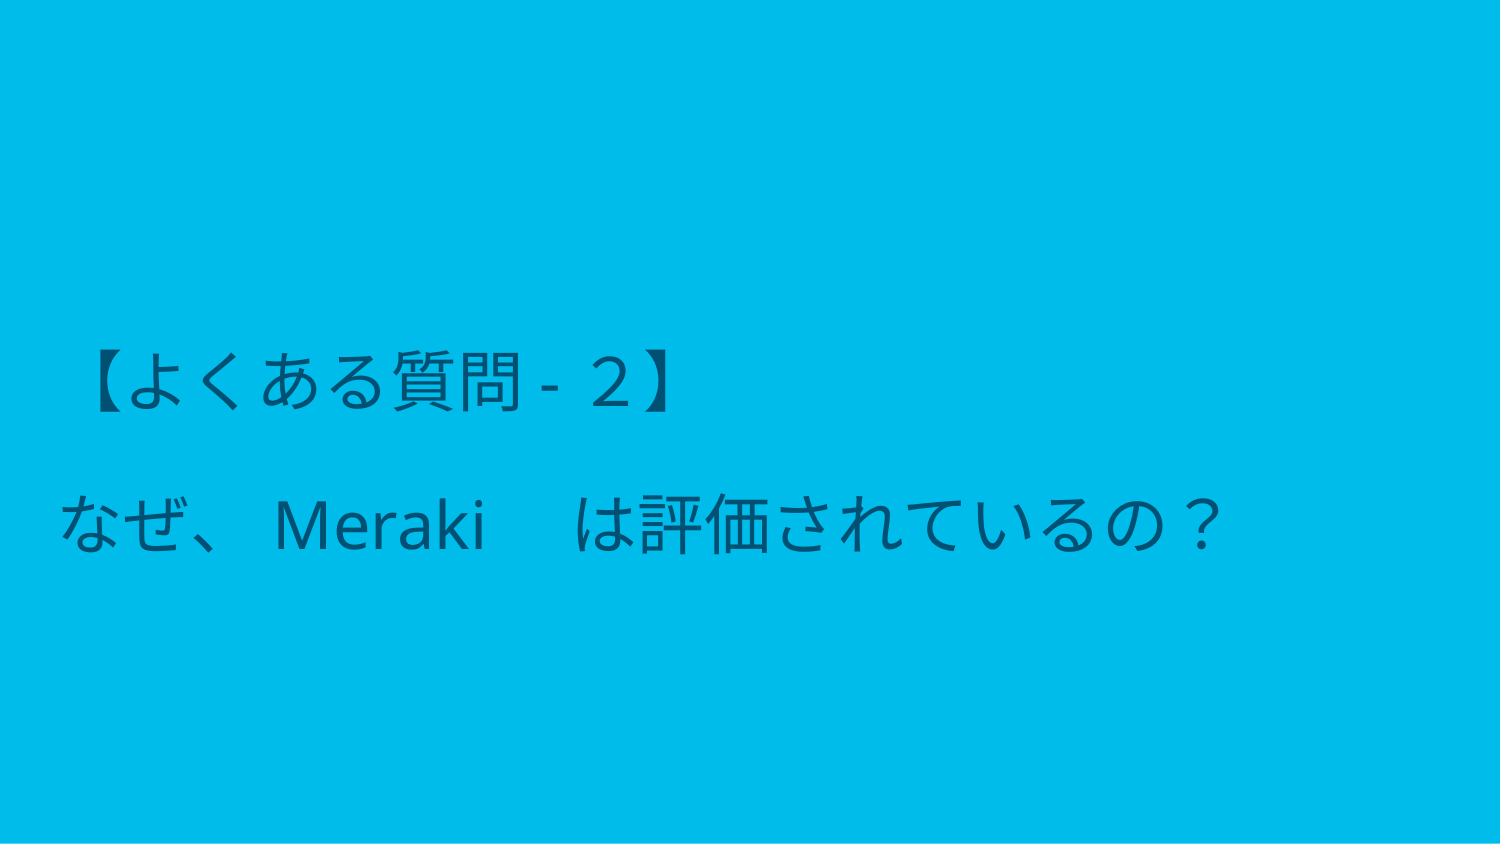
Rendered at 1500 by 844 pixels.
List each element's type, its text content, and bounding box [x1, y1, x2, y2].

title 【よくある質問-２】 なぜ、Meraki は評価されているの？ [41, 150, 1500, 572]
